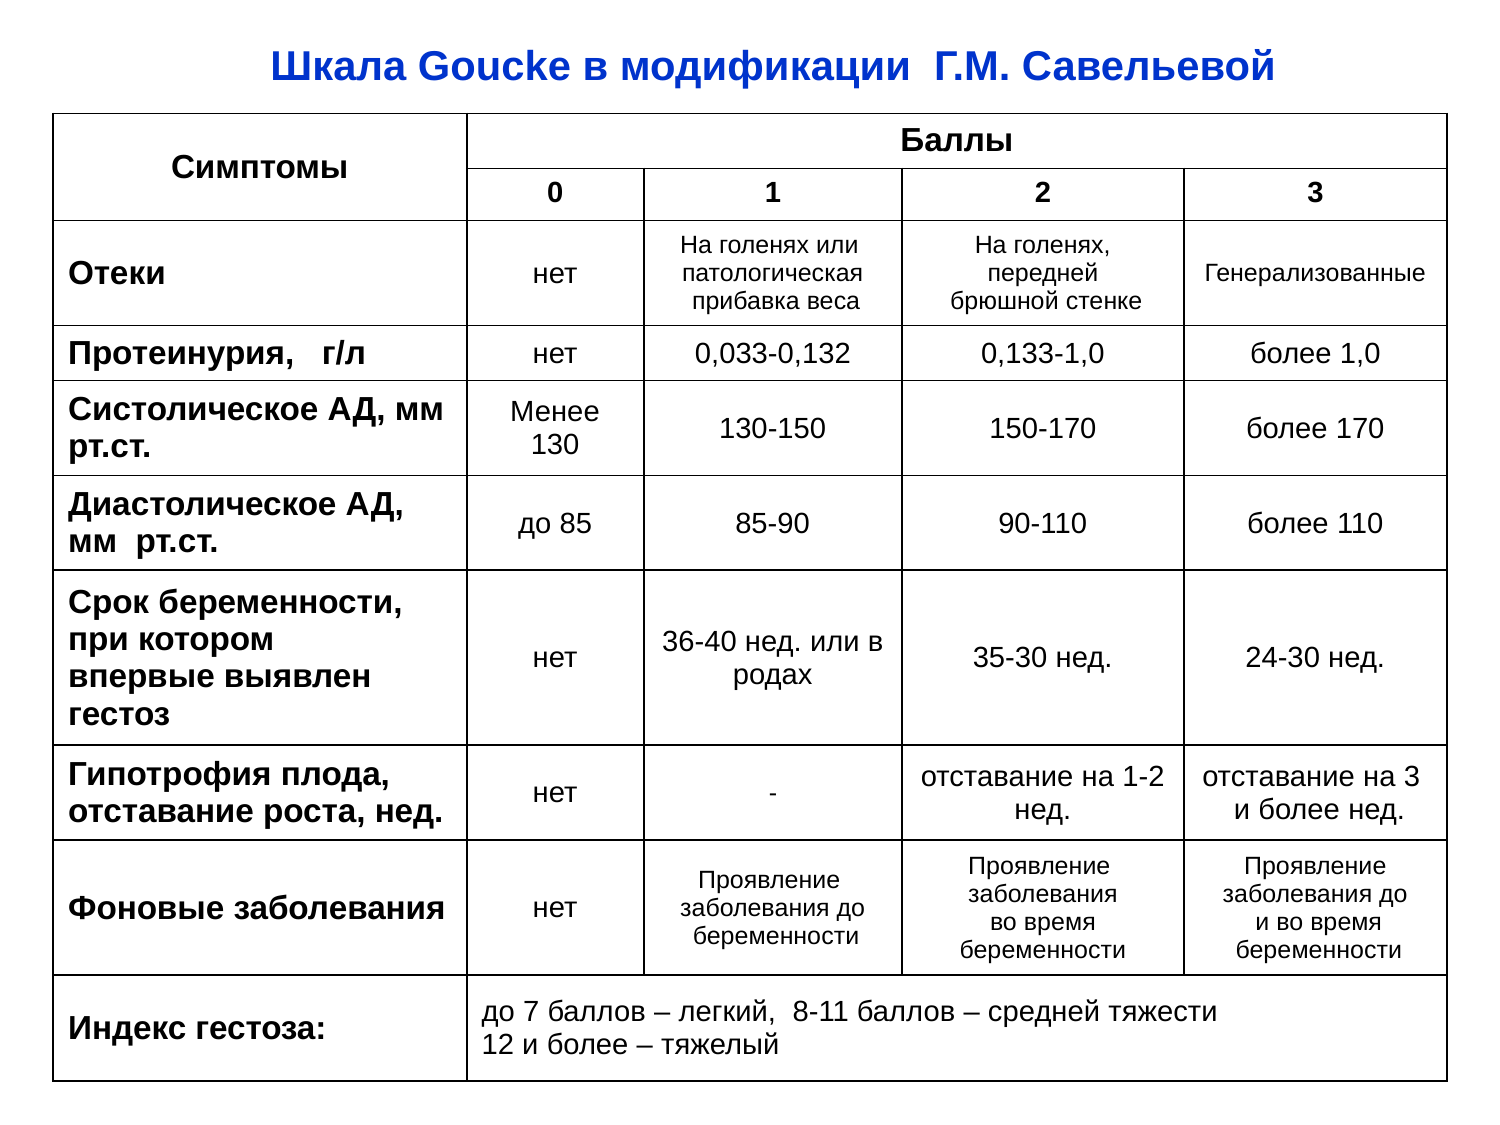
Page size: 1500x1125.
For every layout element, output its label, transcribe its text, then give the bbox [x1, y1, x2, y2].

table_header Симптомы [54, 114, 466, 220]
table_cell Протеинурия, г/л [54, 326, 466, 380]
table_cell Систолическое АД, мм рт.ст. [54, 381, 466, 475]
table_cell Проявление заболевания до беременности [645, 841, 901, 974]
table_cell 150-170 [903, 381, 1183, 475]
table_cell 36-40 нед. или в родах [645, 571, 901, 744]
table_cell 24-30 нед. [1185, 571, 1446, 744]
table_cell 0 [468, 169, 643, 220]
table_cell - [645, 746, 901, 839]
table_cell 0,133-1,0 [903, 326, 1183, 380]
table_cell до 85 [468, 476, 643, 569]
table_cell Менее 130 [468, 381, 643, 475]
table_cell отставание на 3 и более нед. [1185, 746, 1446, 839]
table_cell 85-90 [645, 476, 901, 569]
table_cell Гипотрофия плода, отставание роста, нед. [54, 746, 466, 839]
table_cell 35-30 нед. [903, 571, 1183, 744]
table_cell отставание на 1-2 нед. [903, 746, 1183, 839]
table_cell На голенях или патологическая прибавка веса [645, 221, 901, 325]
table_cell нет [468, 326, 643, 380]
text_box Шкала Goucke в модификации Г.М. Савельевой [255, 31, 1303, 96]
table_cell более 110 [1185, 476, 1446, 569]
table_cell Диастолическое АД, мм рт.ст. [54, 476, 466, 569]
table_cell более 170 [1185, 381, 1446, 475]
table_cell 2 [903, 169, 1183, 220]
table_cell 130-150 [645, 381, 901, 475]
table_cell На голенях, передней брюшной стенке [903, 221, 1183, 325]
table_cell более 1,0 [1185, 326, 1446, 380]
table_cell Срок беременности, при котором впервые выявлен гестоз [54, 571, 466, 744]
table_cell нет [468, 841, 643, 974]
table_cell Фоновые заболевания [54, 841, 466, 974]
table_header Баллы [468, 114, 1446, 168]
table_cell Генерализованные [1185, 221, 1446, 325]
table_cell нет [468, 571, 643, 744]
table_cell 90-110 [903, 476, 1183, 569]
table_cell до 7 баллов – легкий, 8-11 баллов – средней тяжести 12 и более – тяжелый [468, 976, 1446, 1080]
table_cell Отеки [54, 221, 466, 325]
table_cell Индекс гестоза: [54, 976, 466, 1080]
table_cell нет [468, 746, 643, 839]
table_cell Проявление заболевания во время беременности [903, 841, 1183, 974]
table_cell 0,033-0,132 [645, 326, 901, 380]
table_cell нет [468, 221, 643, 325]
table_cell 1 [645, 169, 901, 220]
table_cell 3 [1185, 169, 1446, 220]
table_cell Проявление заболевания до и во время беременности [1185, 841, 1446, 974]
